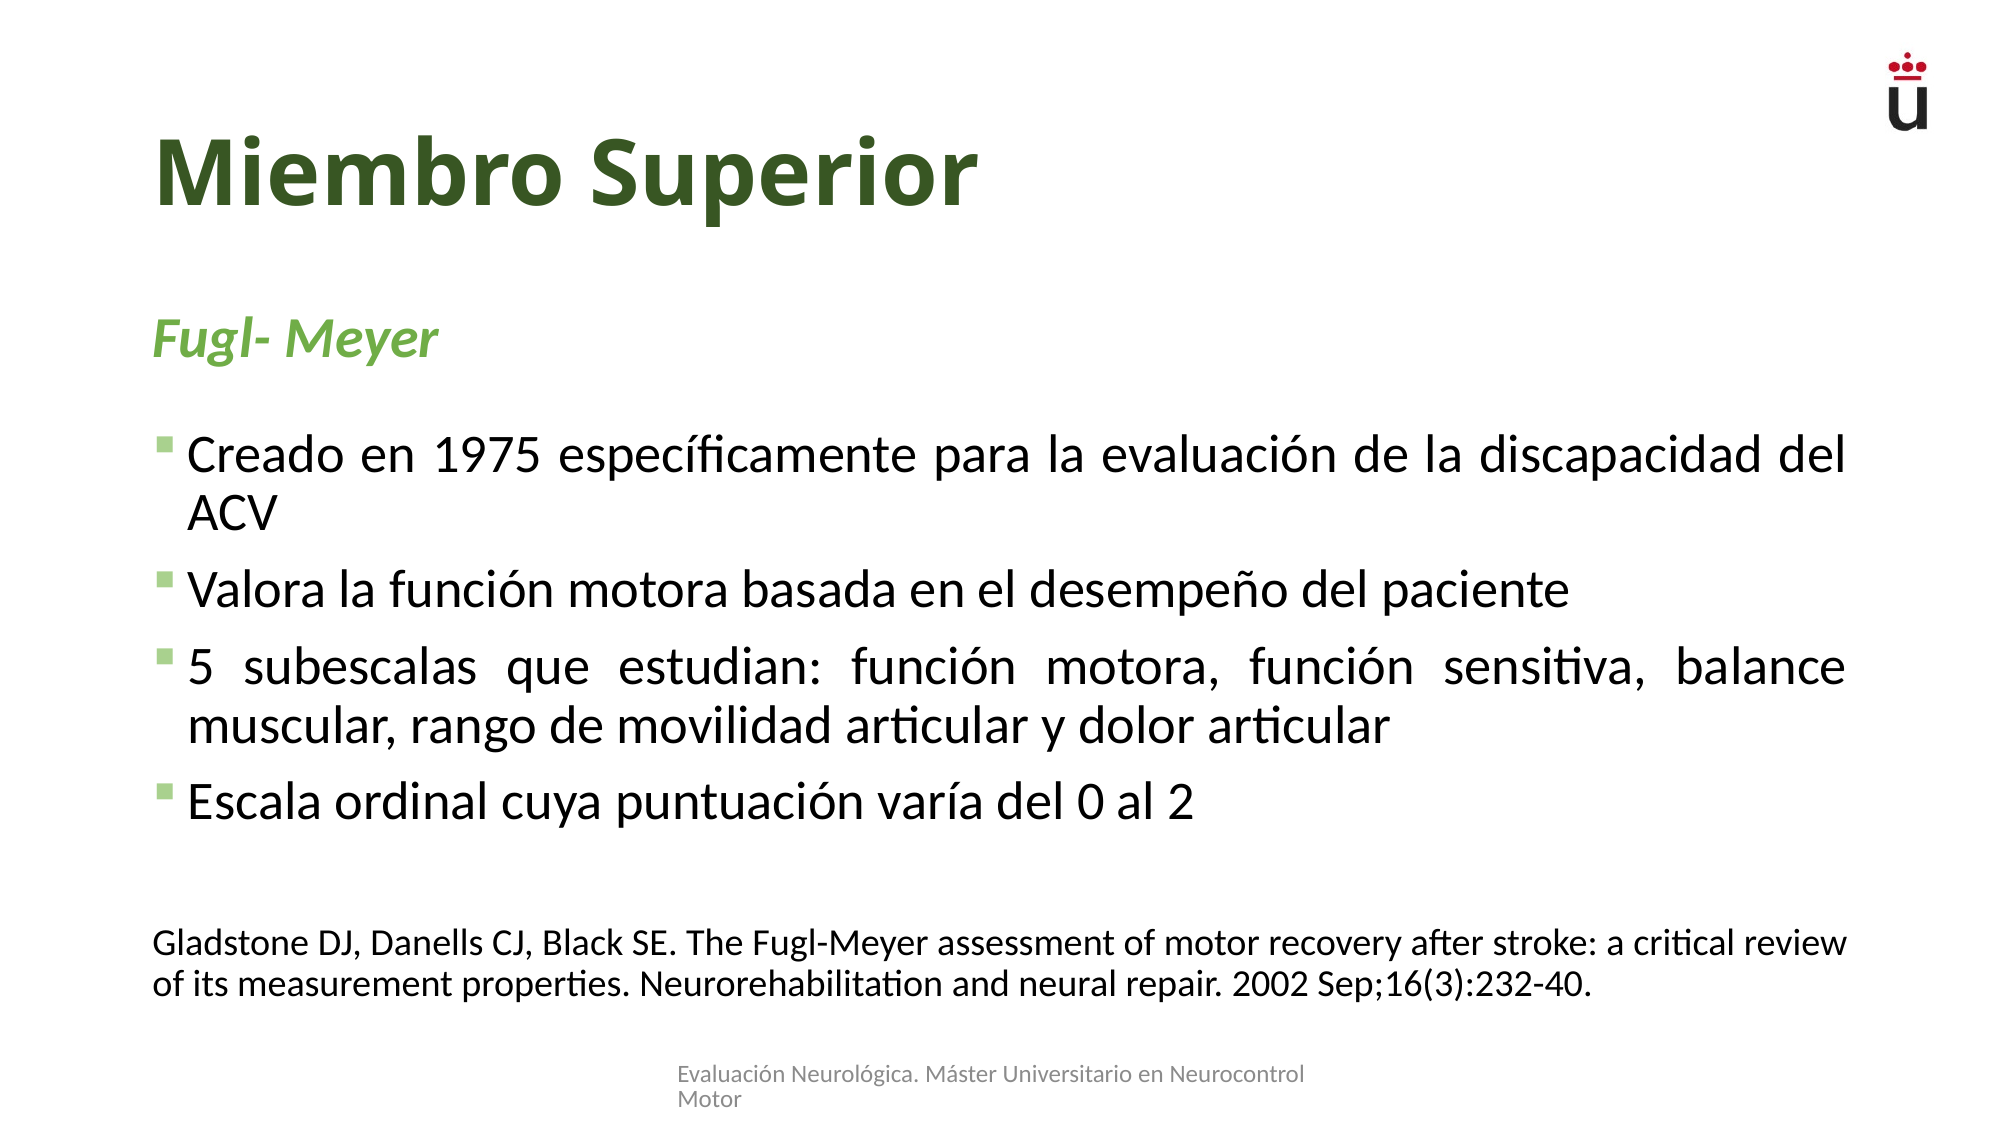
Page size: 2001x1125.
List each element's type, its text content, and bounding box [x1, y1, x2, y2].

footer Evaluación Neurológica. Máster Universitario en Neurocontrol Motor [662, 1042, 1338, 1103]
picture [1870, 42, 1948, 149]
text_box Miembro Superior [137, 67, 1863, 285]
list Fugl- Meyer Creado en 1975 específicamente para la evaluación de la discapacidad del ACV Valora la función motora basada en el desempeño del paciente 5 subescalas que estudian: función motora, función sensitiva, balance muscular, rango de movilidad articular y dolor articular Escala ordinal cuya puntuación varía del 0 al 2 Gladstone DJ, Danells CJ, Black SE. The Fugl-Meyer assessment of motor recovery after stroke: a critical review of its measurement properties. Neurorehabilitation and neural repair. 2002 Sep;16(3):232-40. [137, 299, 1863, 1014]
